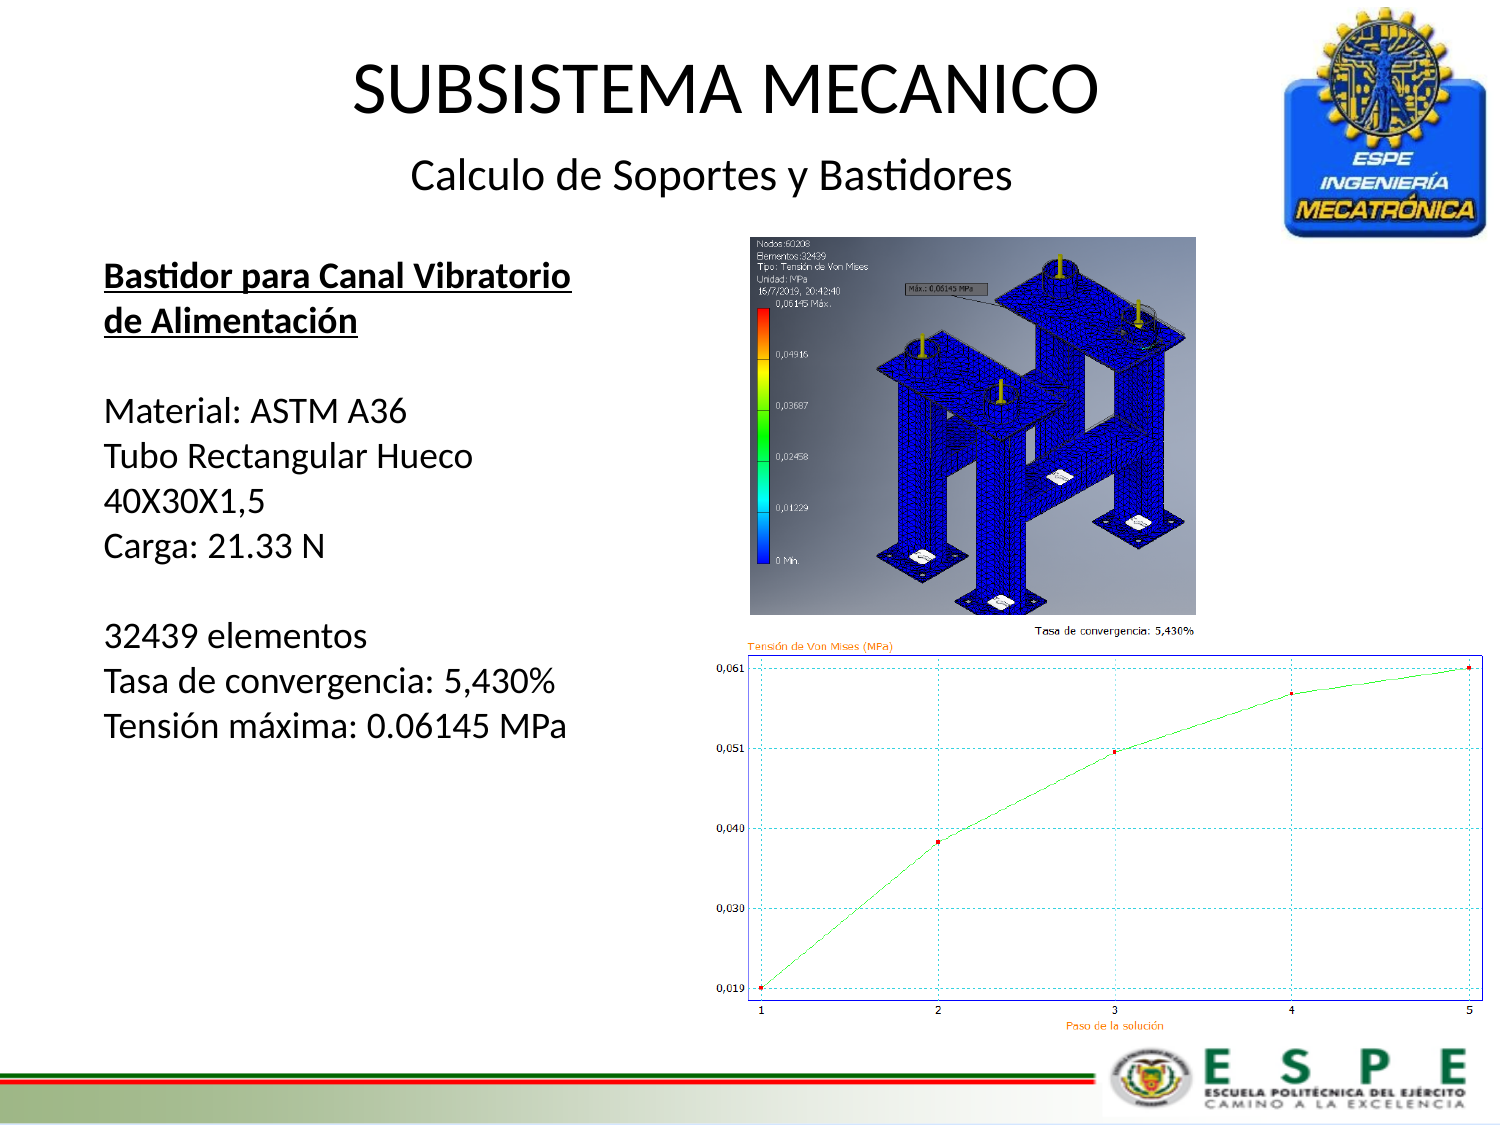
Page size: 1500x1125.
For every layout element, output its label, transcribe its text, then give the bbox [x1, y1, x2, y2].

text_box Calculo de Soportes y Bastidores [395, 137, 1037, 208]
text_box SUBSISTEMA MECANICO [143, 30, 1276, 136]
picture [1281, 6, 1494, 244]
picture [0, 237, 1500, 1125]
text_box Bastidor para Canal Vibratorio de Alimentación Material: ASTM A36 Tubo Rectangular Hueco 40X30X1,5 Carga: 21.33 N 32439 elementos Tasa de convergencia: 5,430% Tensión máxima: 0.06145 MPa [88, 243, 613, 754]
